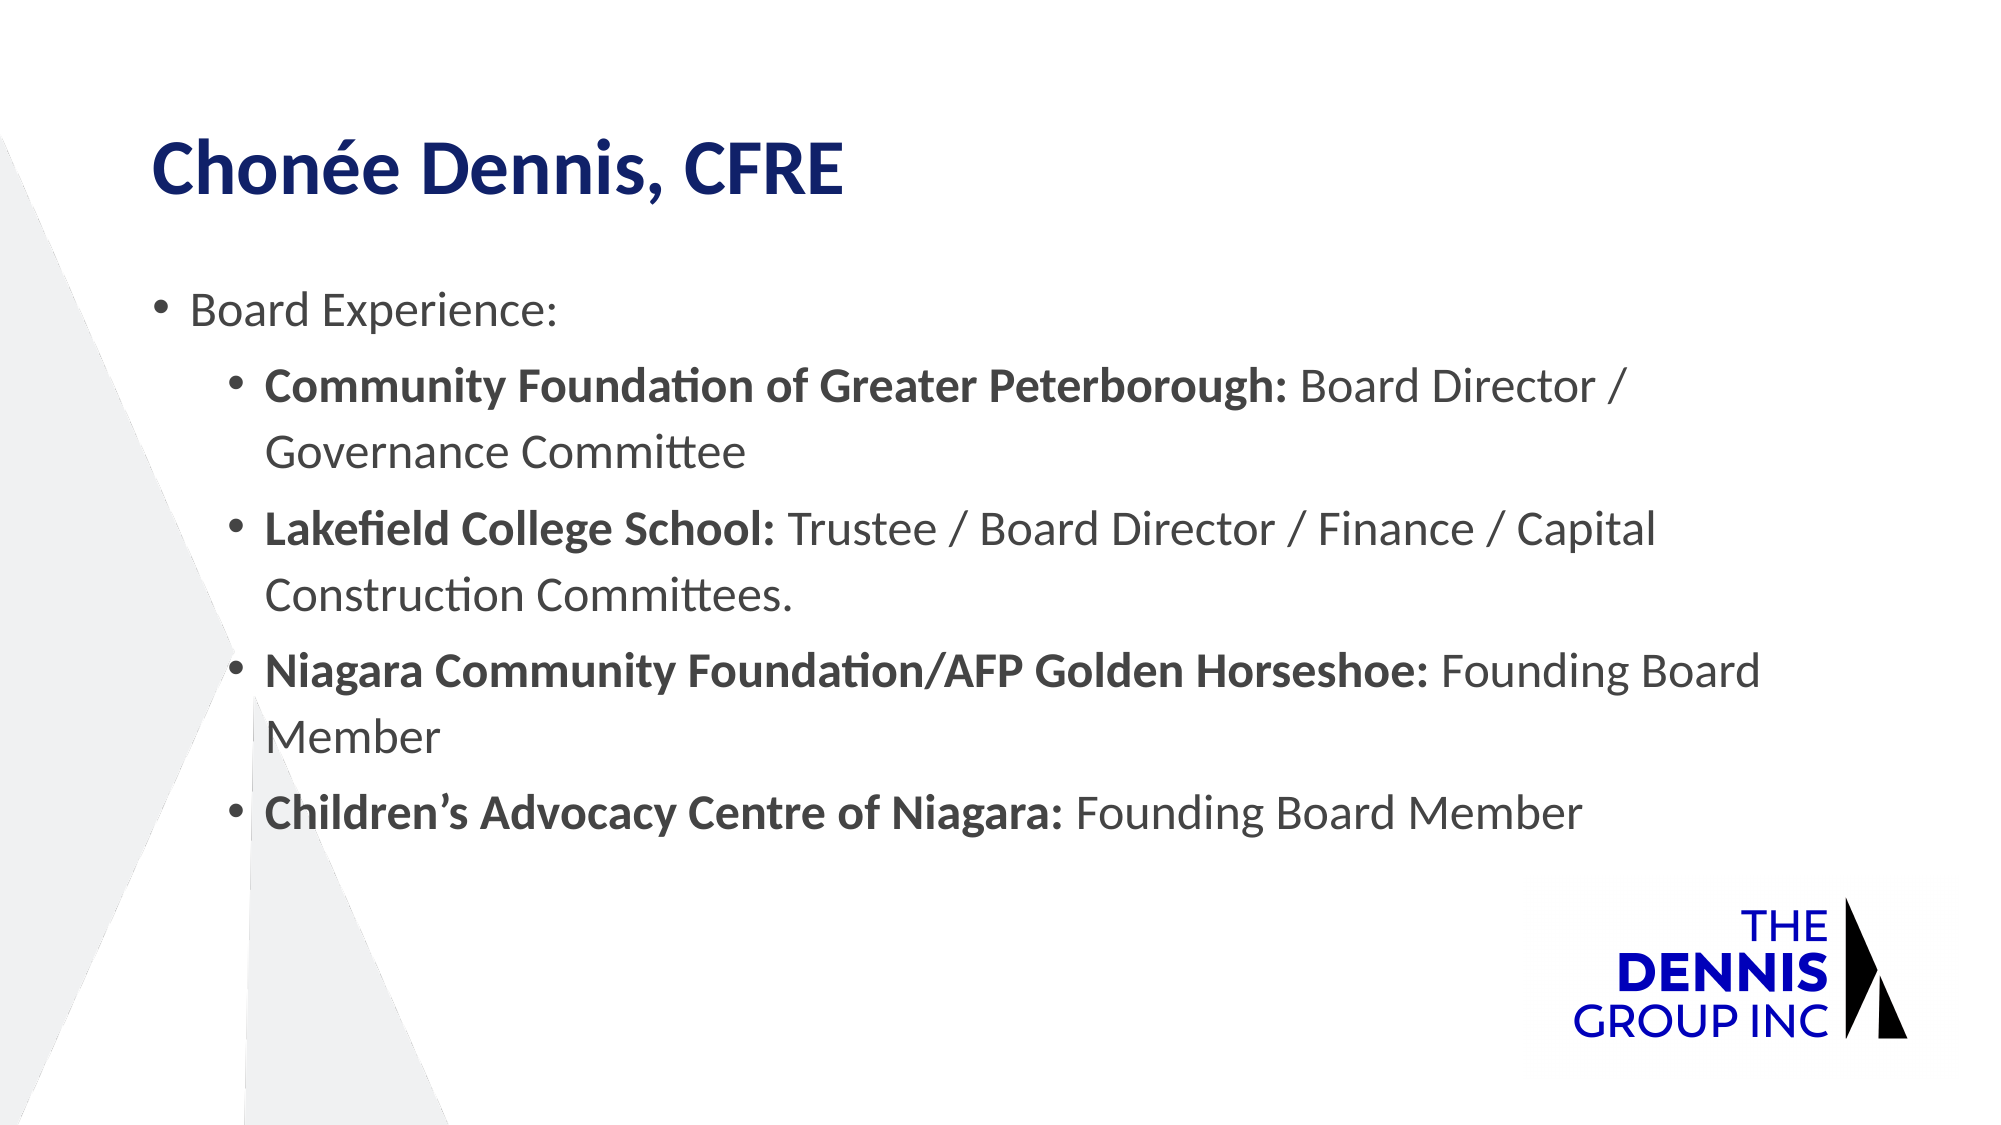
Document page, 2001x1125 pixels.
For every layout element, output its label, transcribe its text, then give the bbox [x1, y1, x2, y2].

picture [1523, 875, 1959, 1079]
picture [0, 0, 819, 1125]
list Board Experience: Community Foundation of Greater Peterborough: Board Director / Governance Committee Lakefield College School: Trustee / Board Director / Finance / Capital Construction Committees. Niagara Community Foundation/AFP Golden Horseshoe: Founding Board Member Children’s Advocacy Centre of Niagara: Founding Board Member [819, 262, 1863, 977]
title Chonée Dennis, CFRE [819, 59, 1863, 262]
